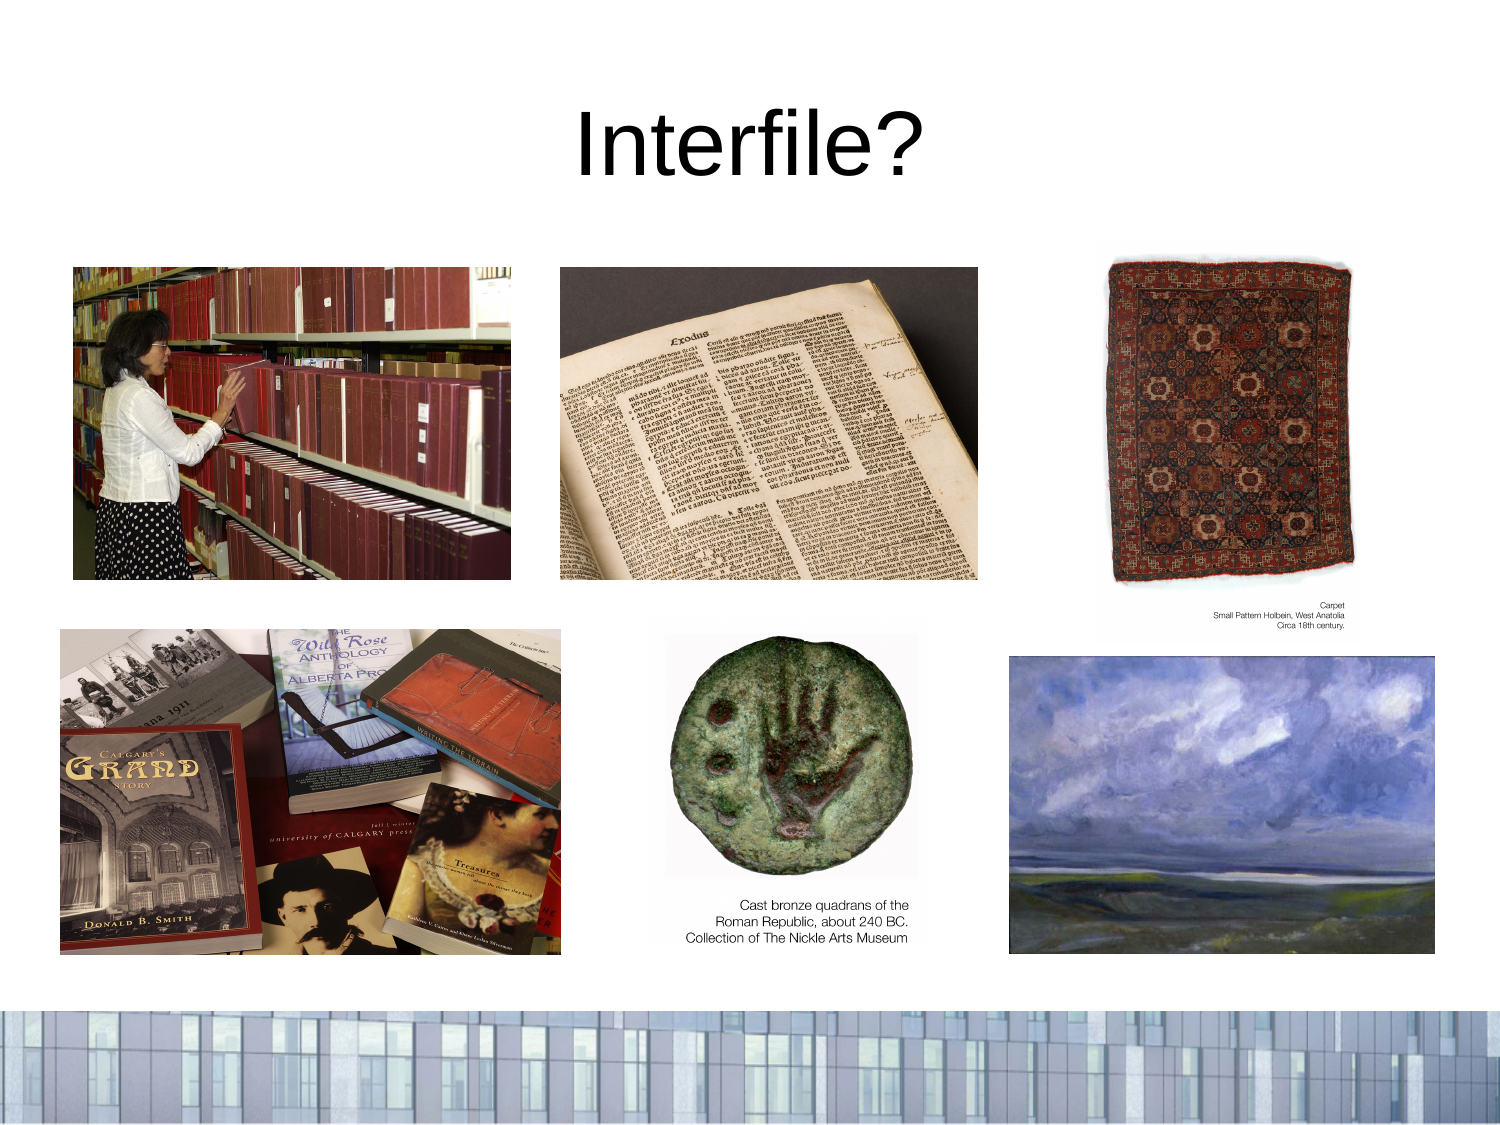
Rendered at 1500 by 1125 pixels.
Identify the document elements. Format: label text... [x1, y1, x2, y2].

picture [60, 629, 561, 956]
picture [1095, 241, 1362, 643]
picture [1009, 656, 1436, 955]
picture [0, 1011, 1500, 1125]
picture [560, 266, 978, 580]
picture [648, 616, 935, 951]
picture [73, 266, 511, 580]
title Interfile? [74, 44, 1426, 233]
